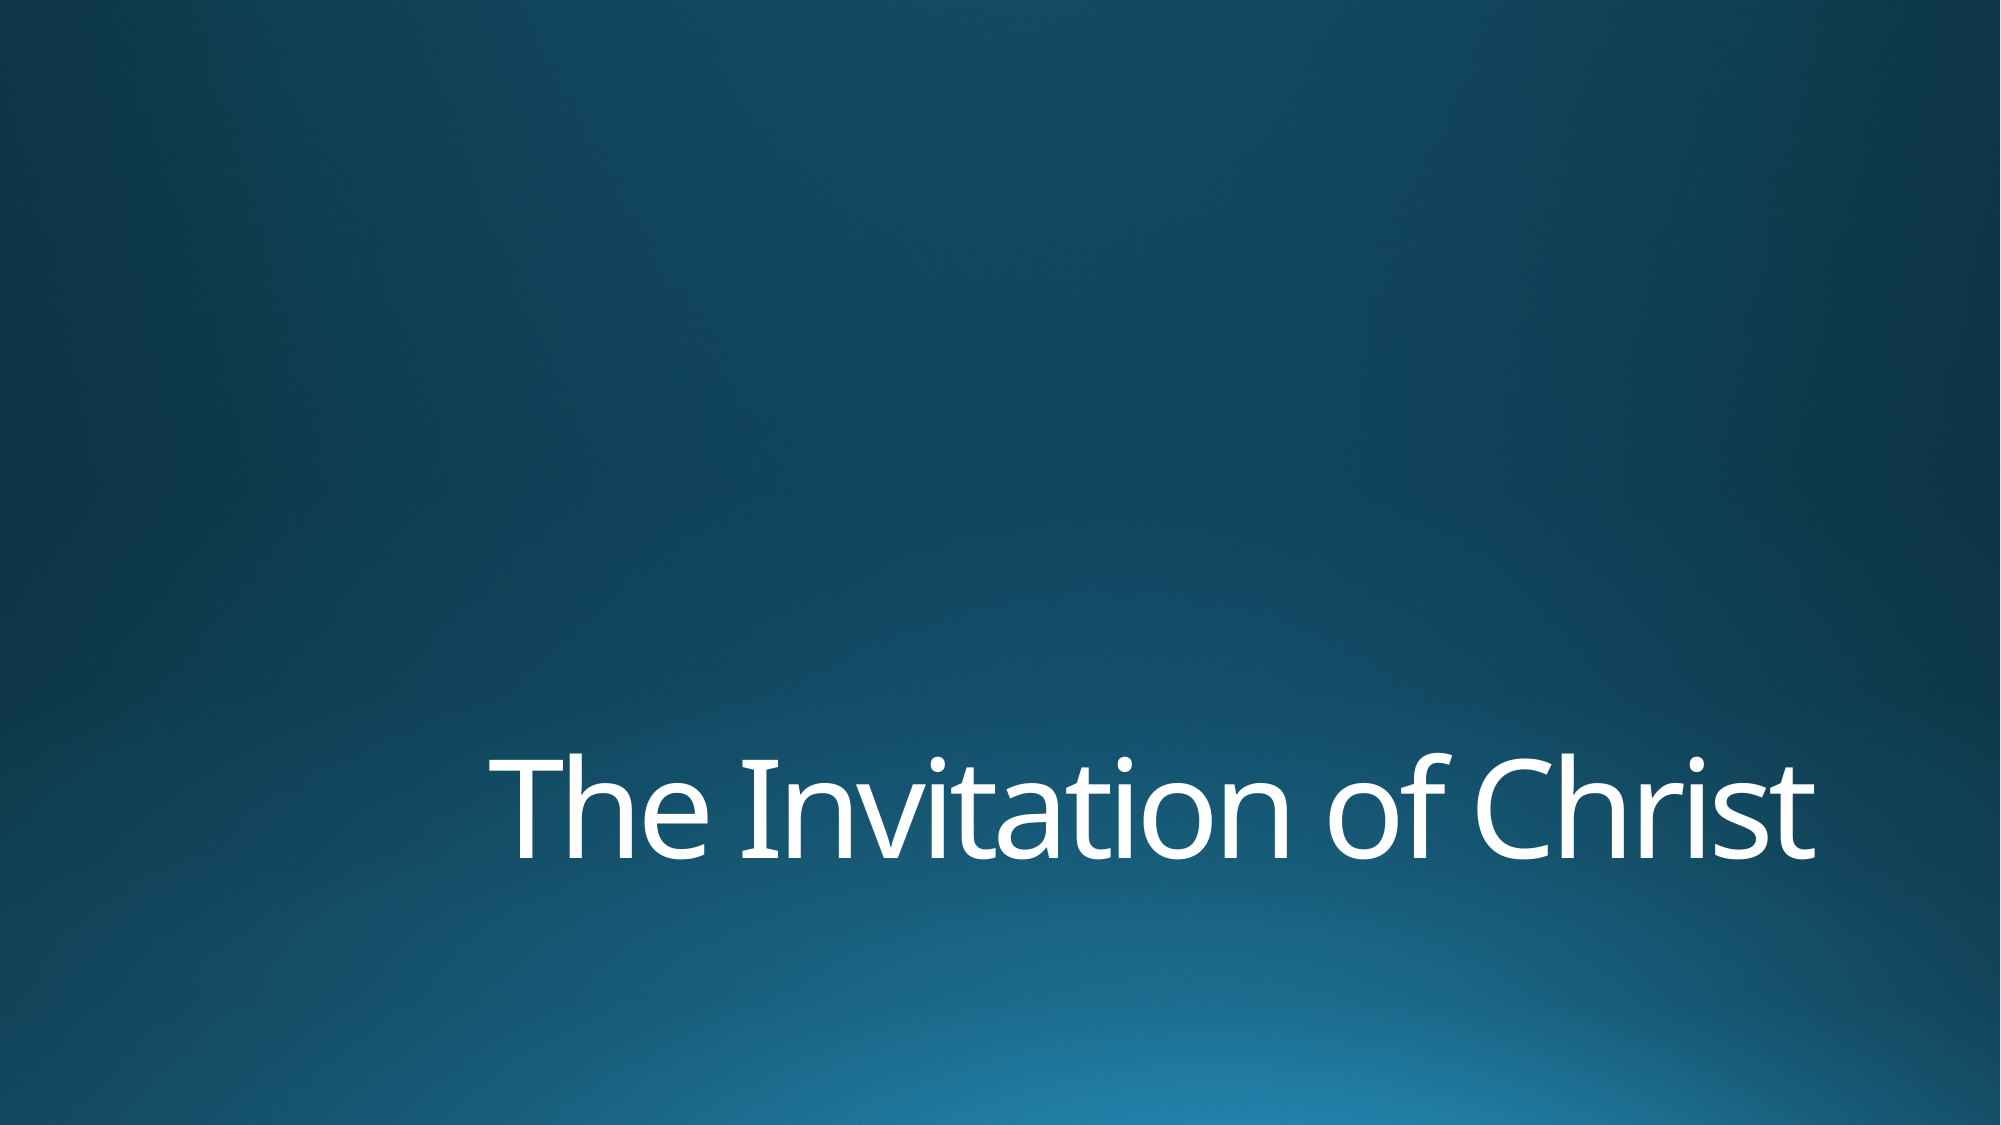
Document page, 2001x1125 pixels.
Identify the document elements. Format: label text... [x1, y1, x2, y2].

picture [0, 0, 2001, 1125]
title The Invitation of Christ [362, 732, 1863, 1002]
